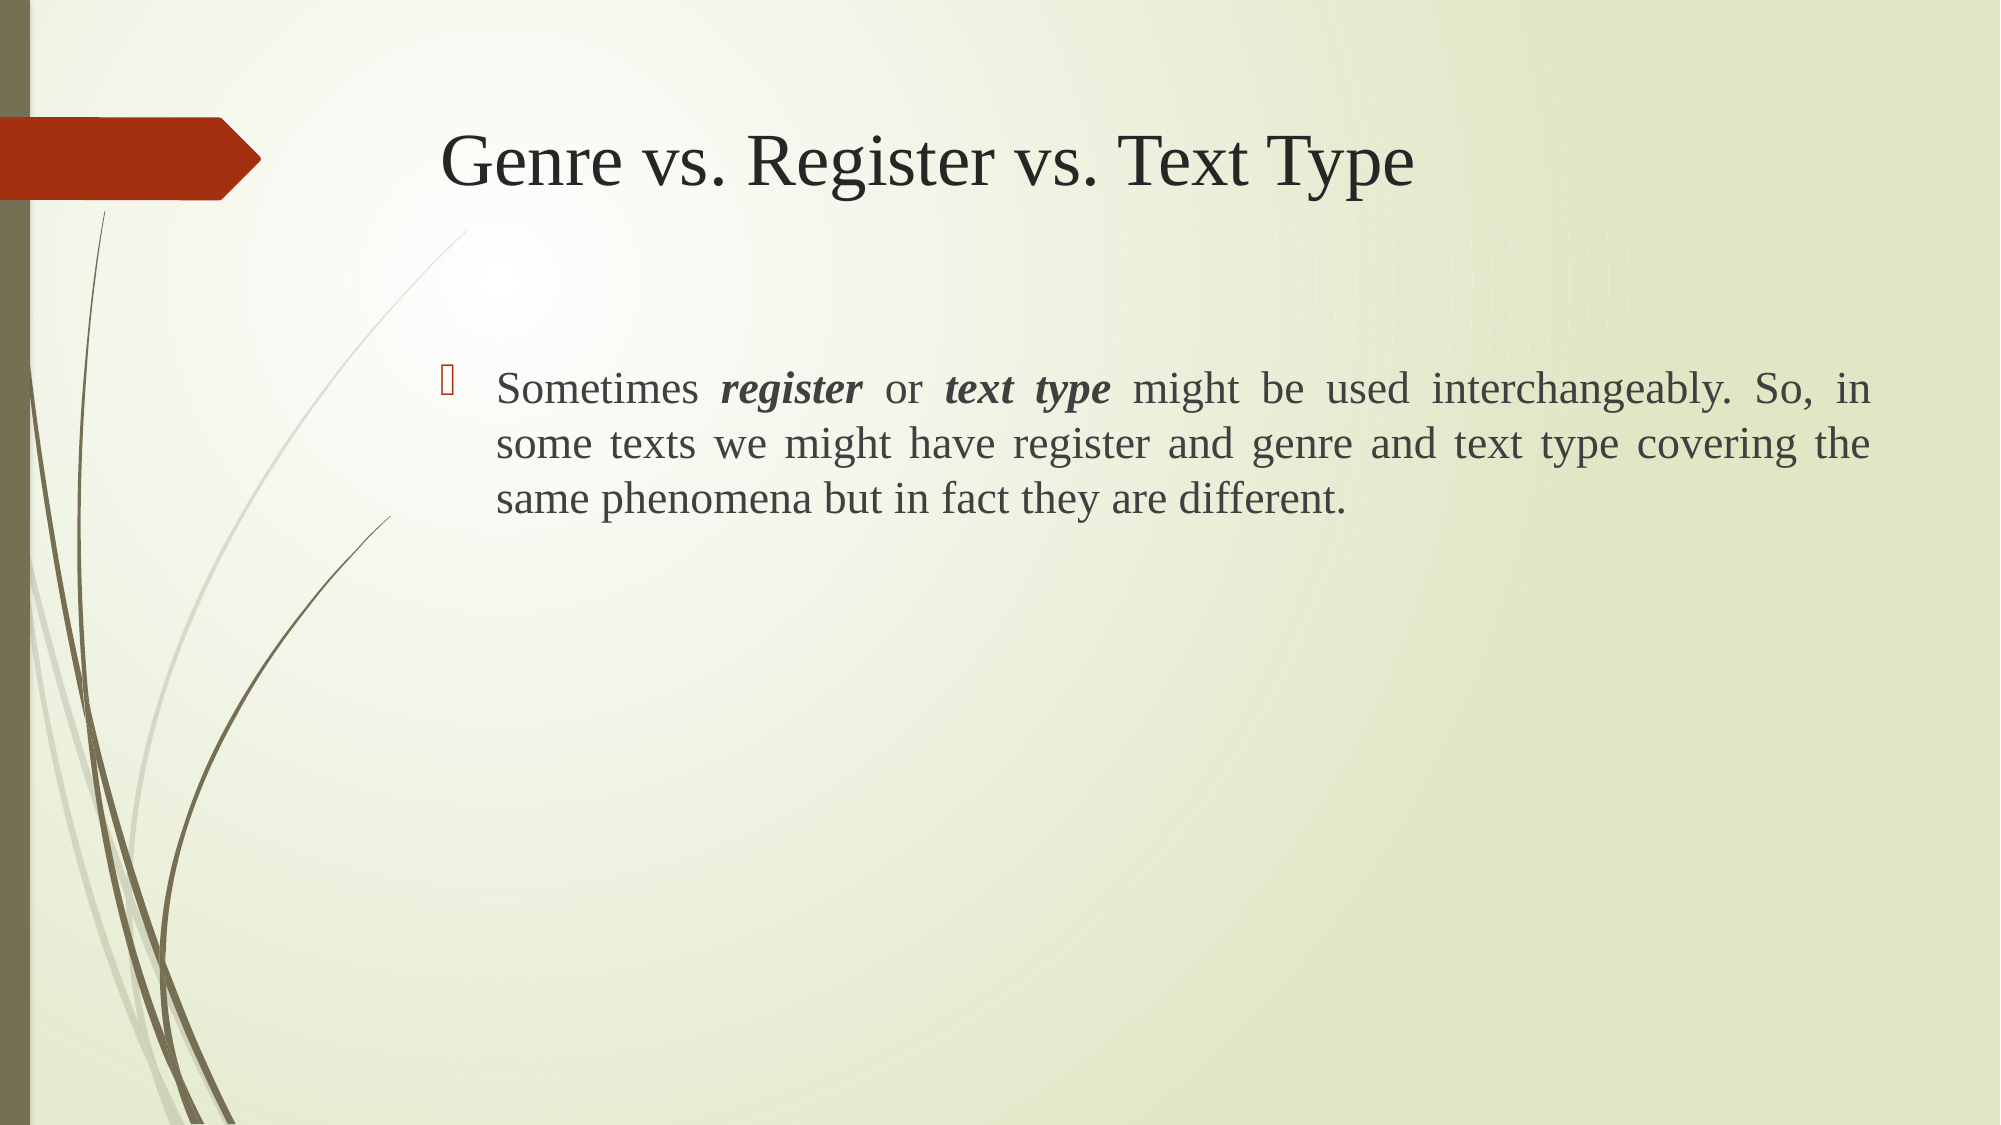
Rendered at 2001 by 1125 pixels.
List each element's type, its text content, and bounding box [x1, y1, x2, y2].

title Genre vs. Register vs. Text Type [425, 102, 1888, 313]
list Sometimes register or text type might be used interchangeably. So, in some texts we might have register and genre and text type covering the same phenomena but in fact they are different. [424, 350, 1888, 517]
